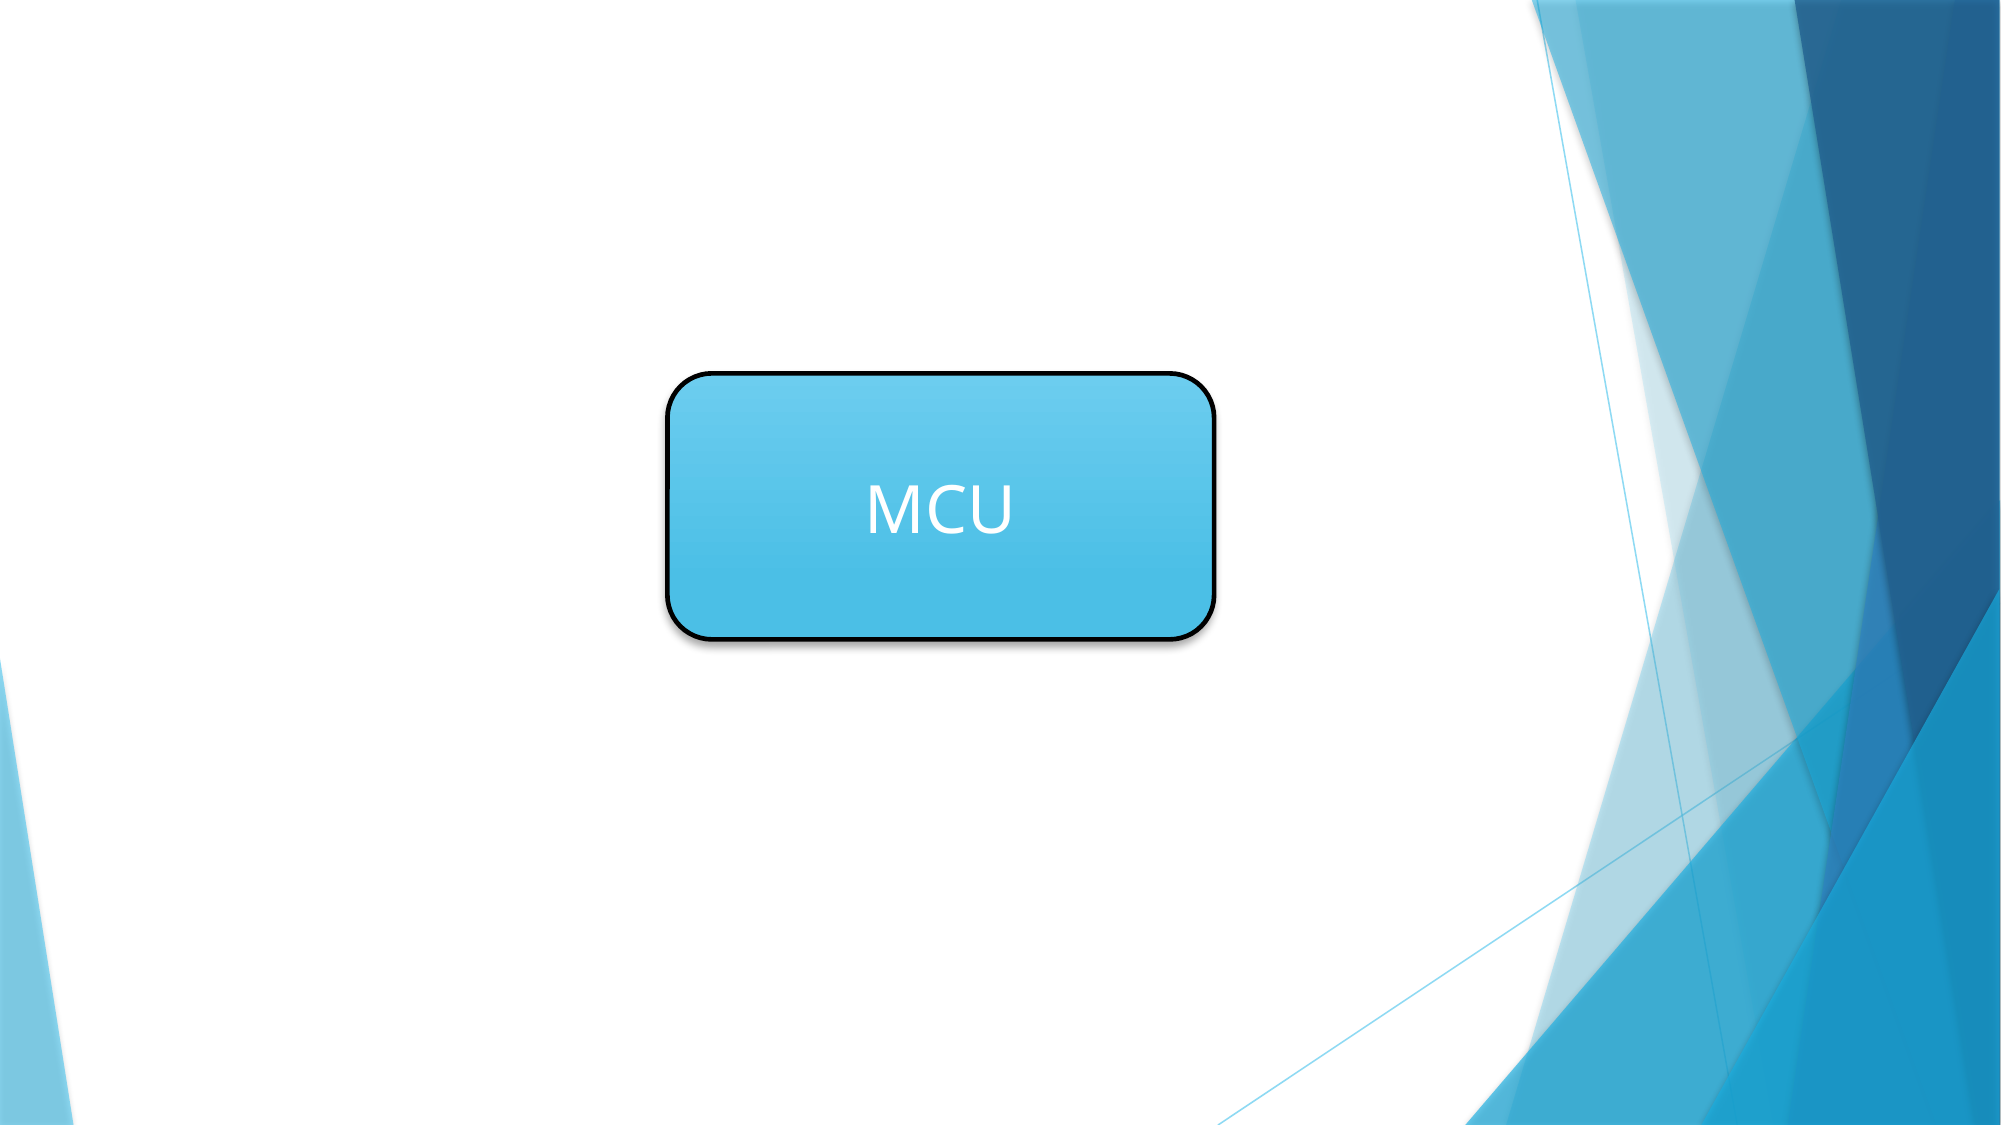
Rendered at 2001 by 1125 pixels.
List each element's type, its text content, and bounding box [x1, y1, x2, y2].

text_box MCU [667, 373, 1215, 640]
